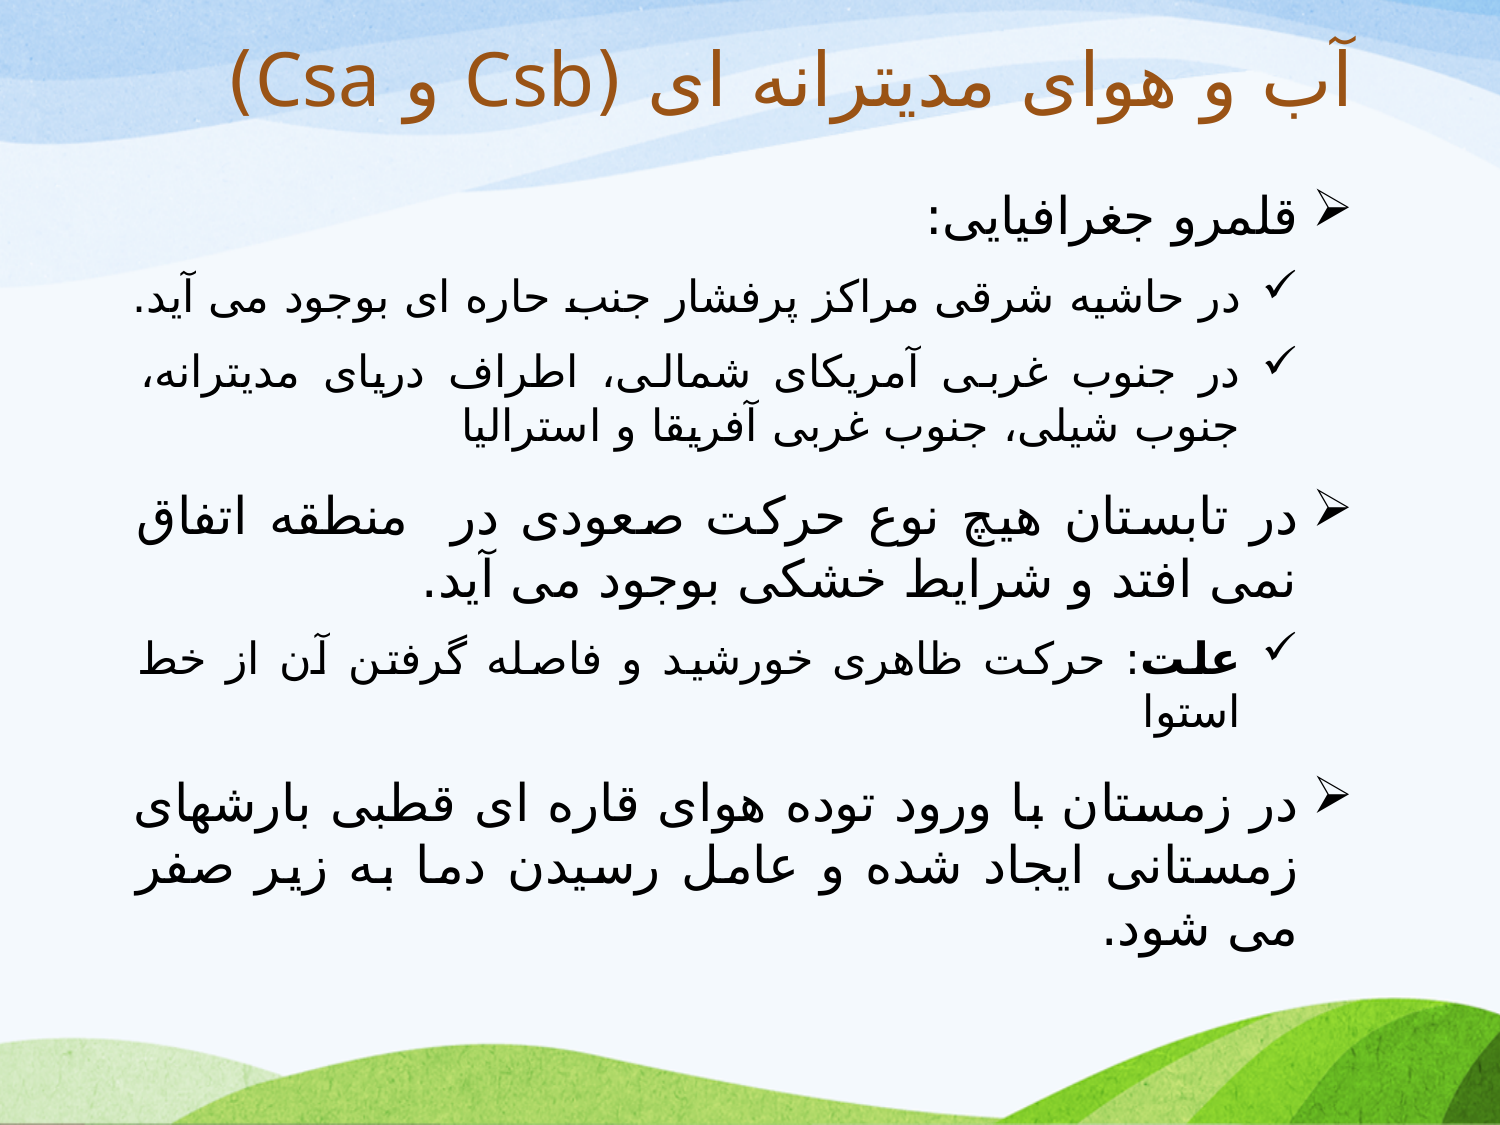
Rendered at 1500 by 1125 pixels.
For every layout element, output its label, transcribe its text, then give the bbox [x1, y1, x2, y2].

list قلمرو جغرافیایی: در حاشیه شرقی مراکز پرفشار جنب حاره ای بوجود می آید. در جنوب غربی آمریکای شمالی، اطراف دریای مدیترانه، جنوب شیلی، جنوب غربی آفریقا و استرالیا در تابستان هیچ نوع حرکت صعودی در منطقه اتفاق نمی افتد و شرایط خشکی بوجود می آید. علت: حرکت ظاهری خورشید و فاصله گرفتن آن از خط استوا در زمستان با ورود توده هوای قاره ای قطبی بارشهای زمستانی ایجاد شده و عامل رسیدن دما به زیر صفر می شود. [117, 175, 1365, 1020]
picture [0, 0, 1500, 1125]
title آب و هوای مديترانه ای (Csb و Csa) [131, 19, 1369, 130]
